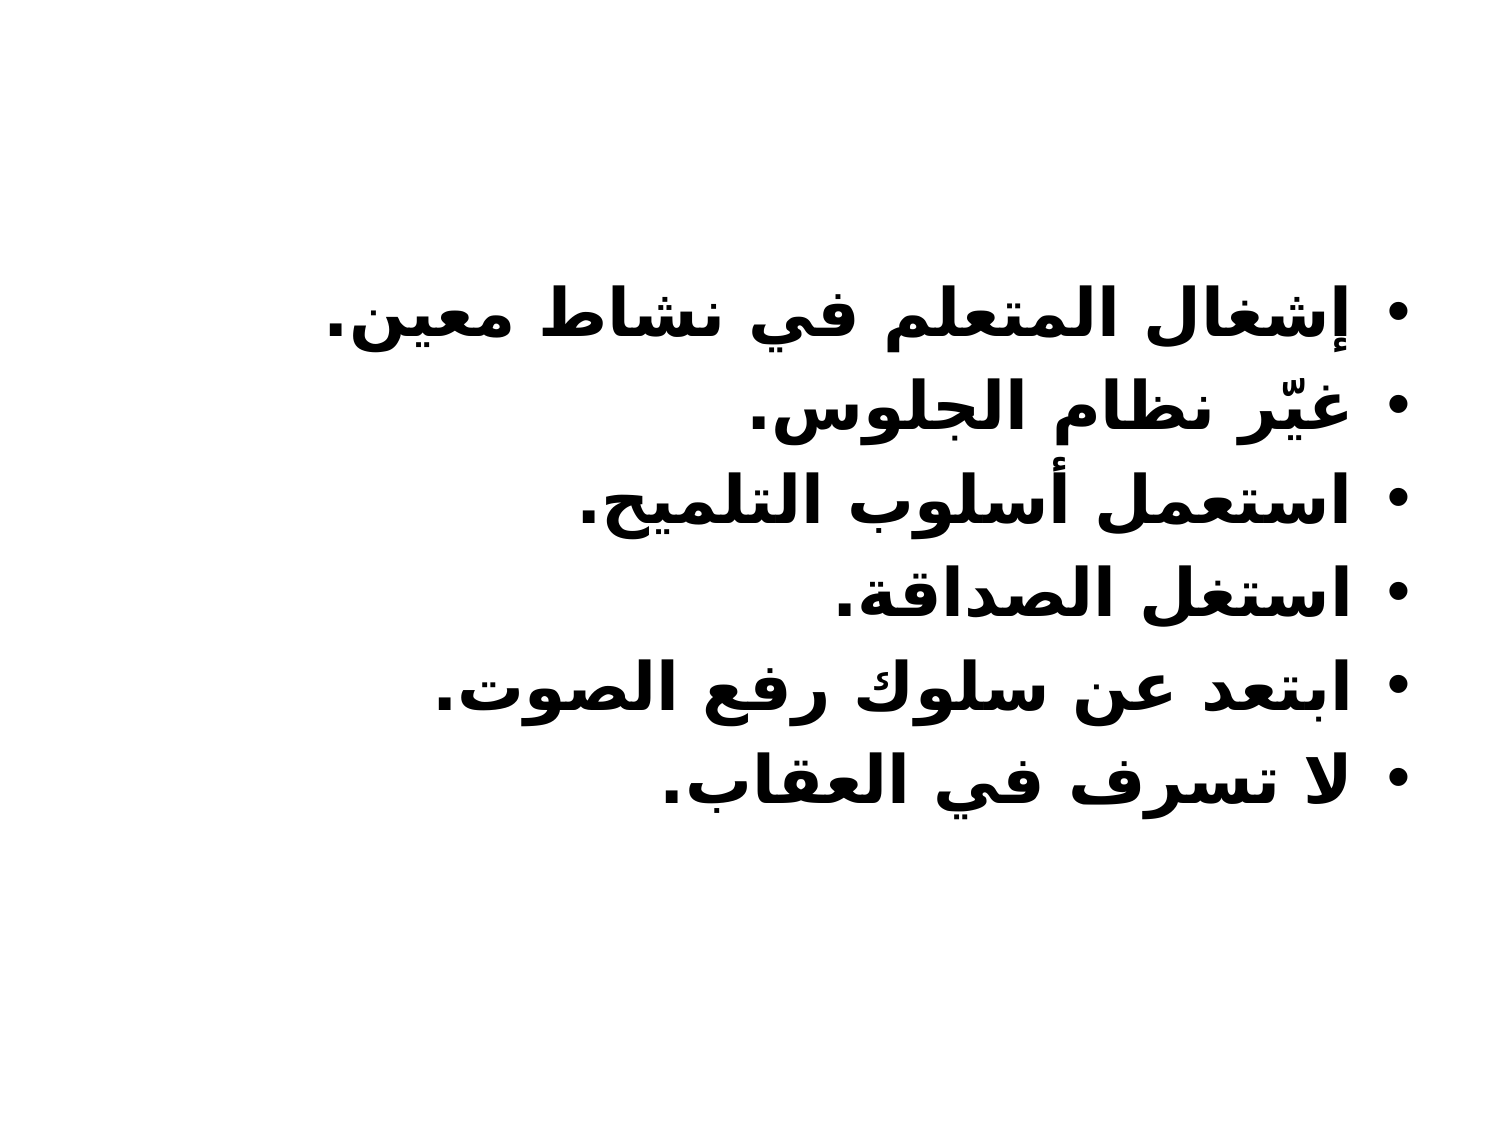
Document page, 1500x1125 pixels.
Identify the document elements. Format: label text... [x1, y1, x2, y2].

list إشغال المتعلم في نشاط معين. غيّر نظام الجلوس. استعمل أسلوب التلميح. استغل الصداقة. ابتعد عن سلوك رفع الصوت. لا تسرف في العقاب. [75, 262, 1425, 1005]
